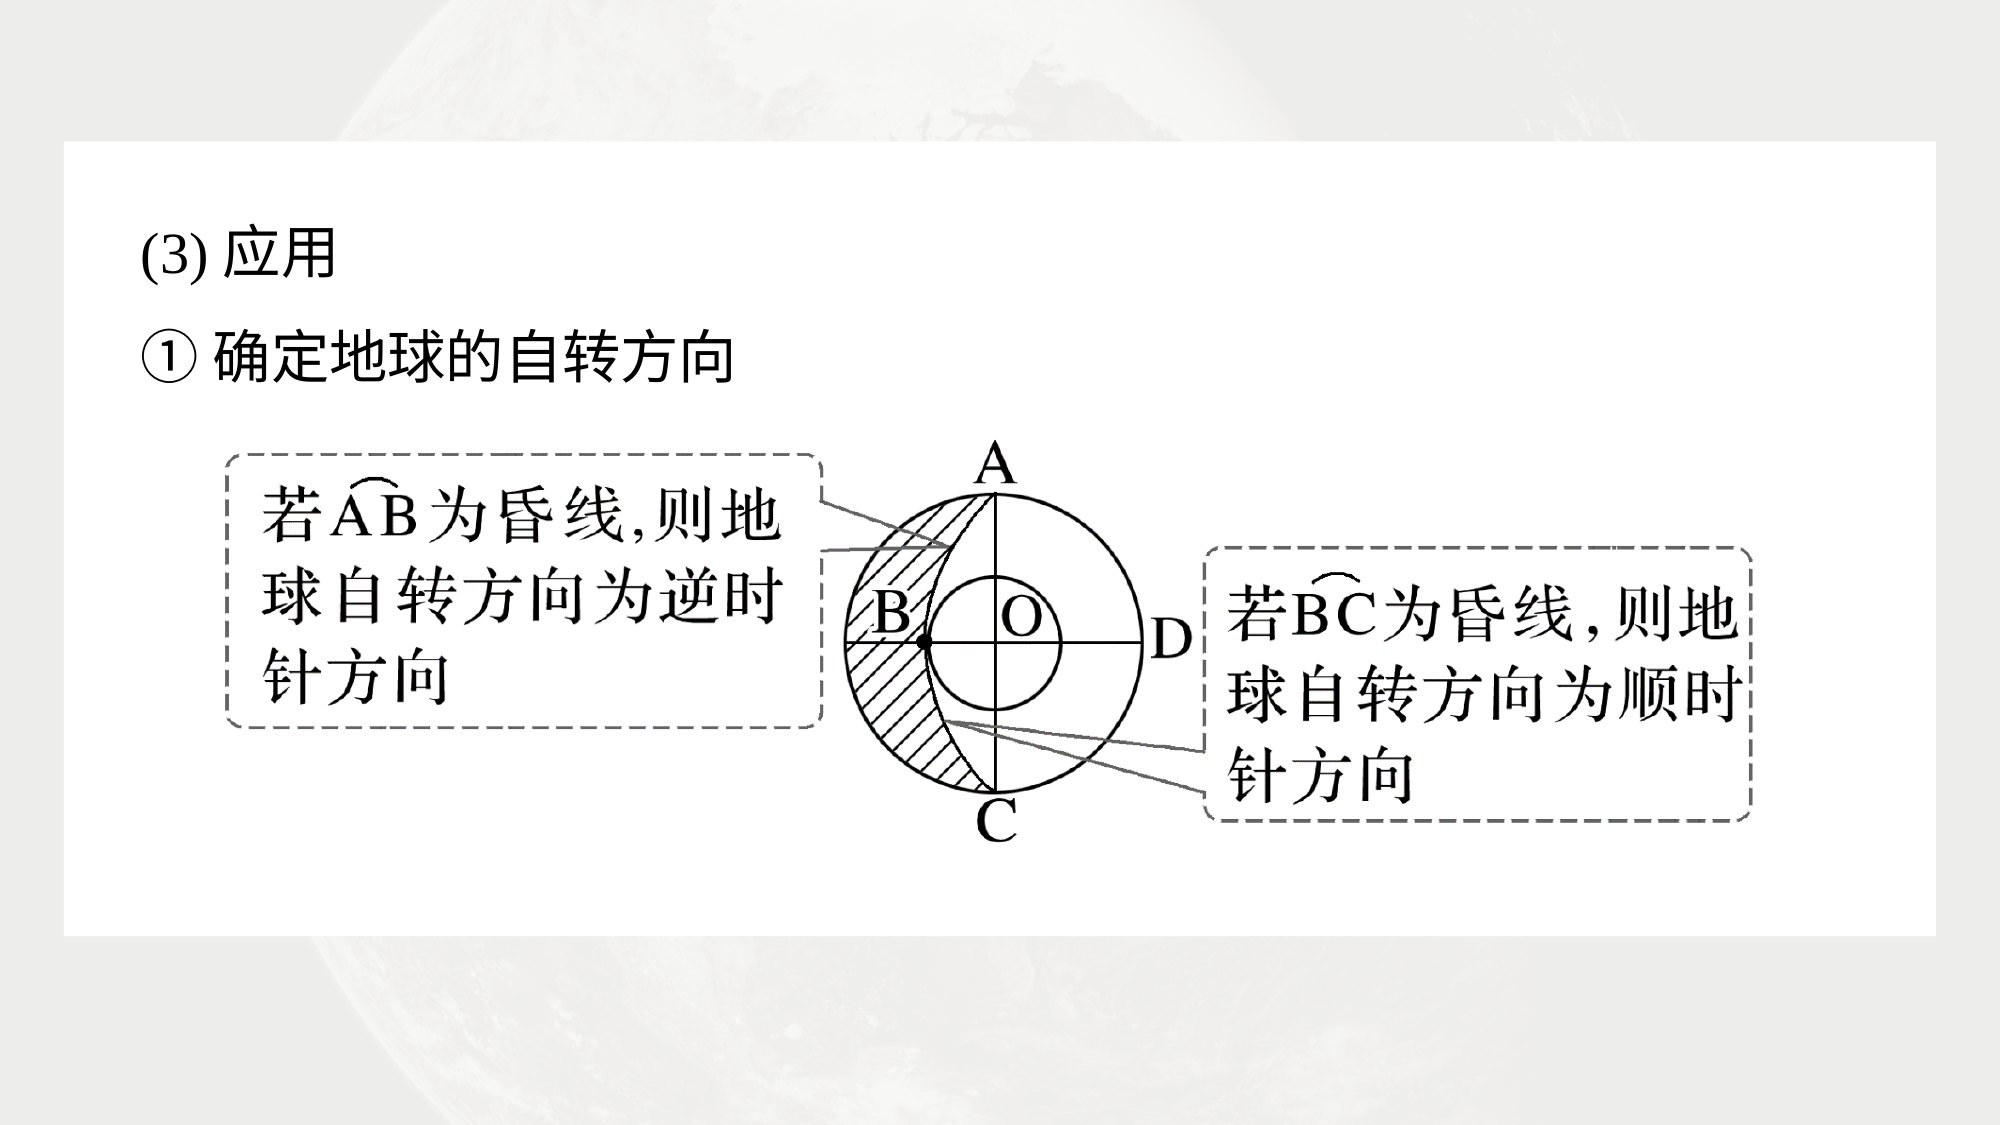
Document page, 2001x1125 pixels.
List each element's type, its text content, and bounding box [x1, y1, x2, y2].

text_box (3)应用 ①确定地球的自转方向 [125, 172, 1875, 398]
text_box [63, 140, 1937, 937]
picture [196, 420, 1760, 853]
